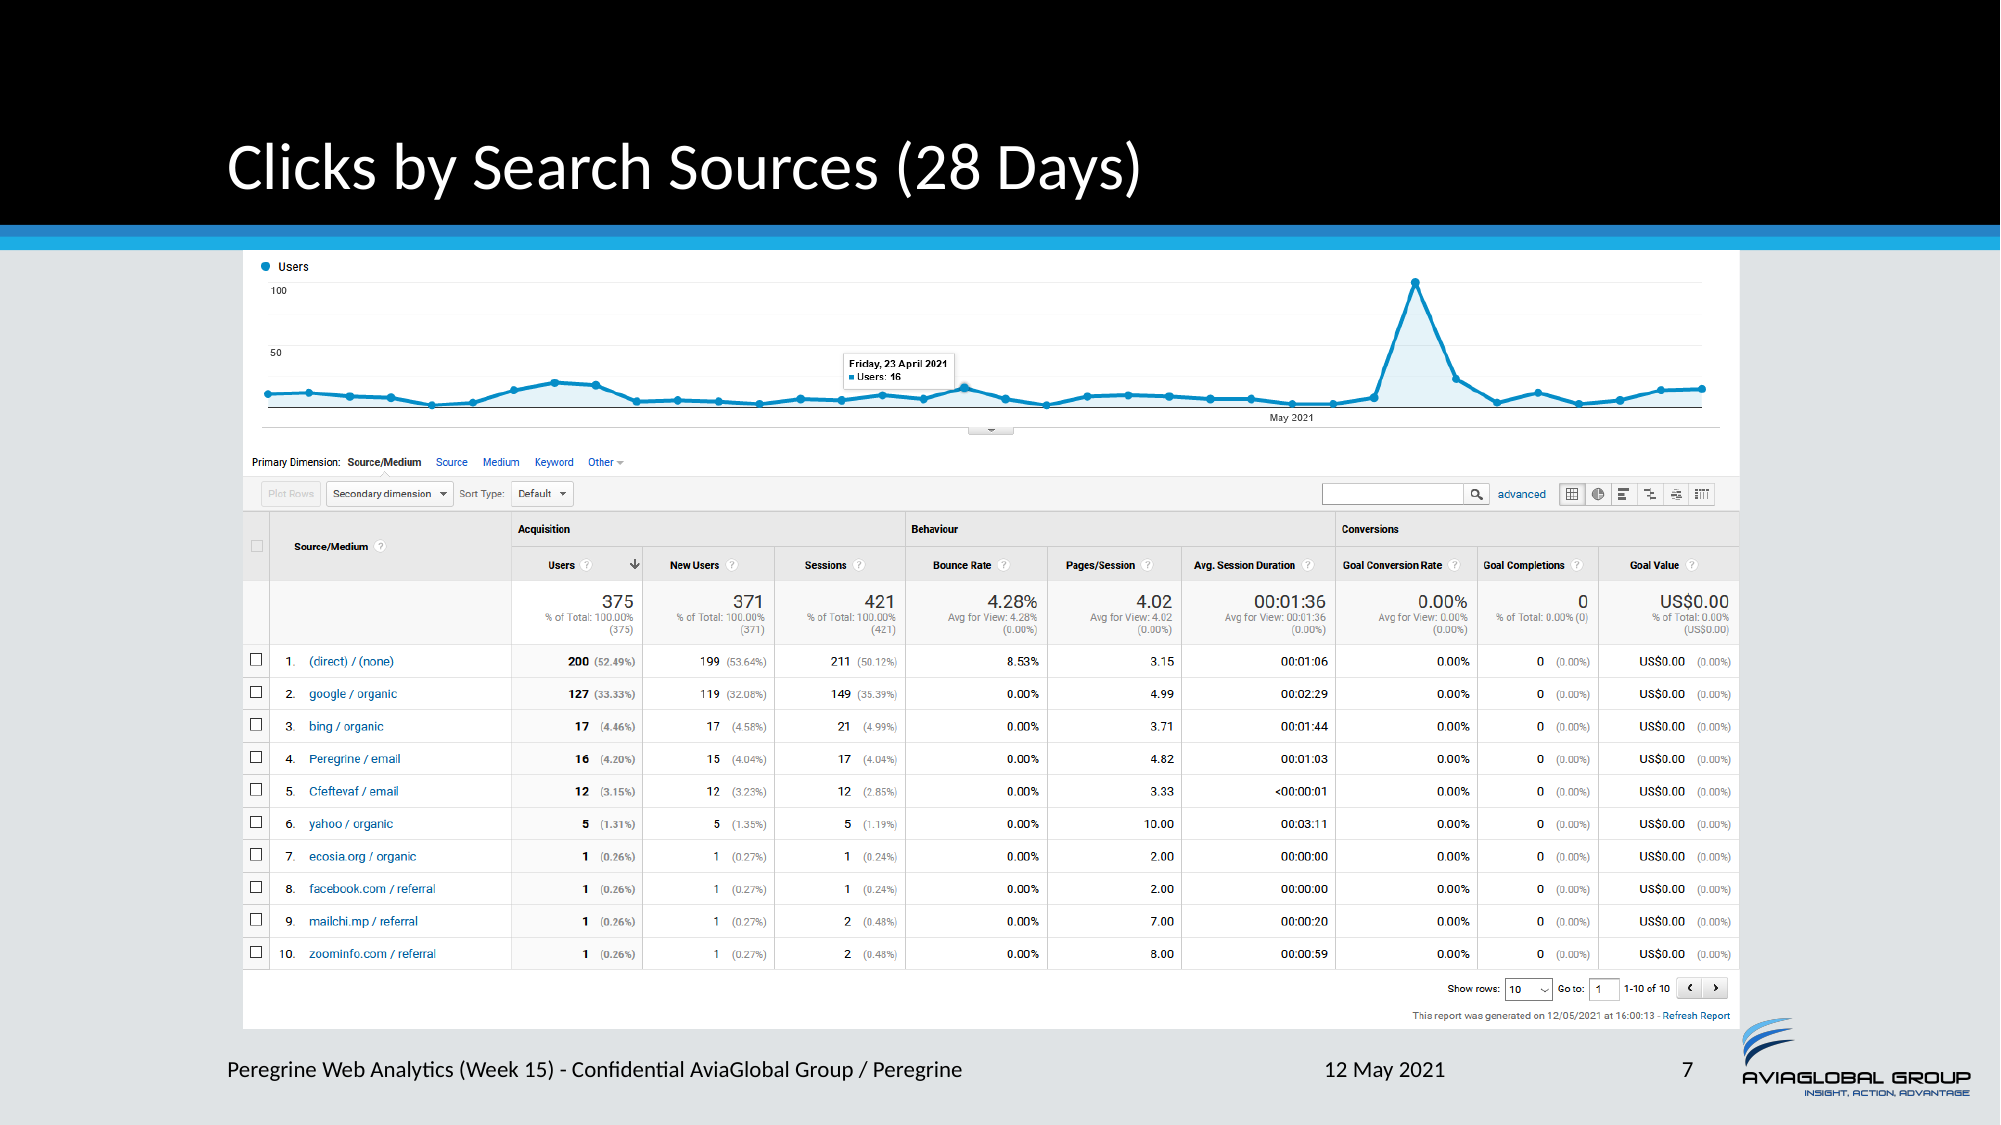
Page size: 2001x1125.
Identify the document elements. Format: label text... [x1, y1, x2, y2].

slide_number 7 [1537, 1045, 1709, 1091]
picture [243, 250, 1984, 1104]
title Clicks by Search Sources (28 Days) [212, 41, 1788, 212]
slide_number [1263, 1045, 1507, 1091]
footer Peregrine Web Analytics (Week 15) - Confidential AviaGlobal Group / Peregrine [212, 1045, 1237, 1091]
